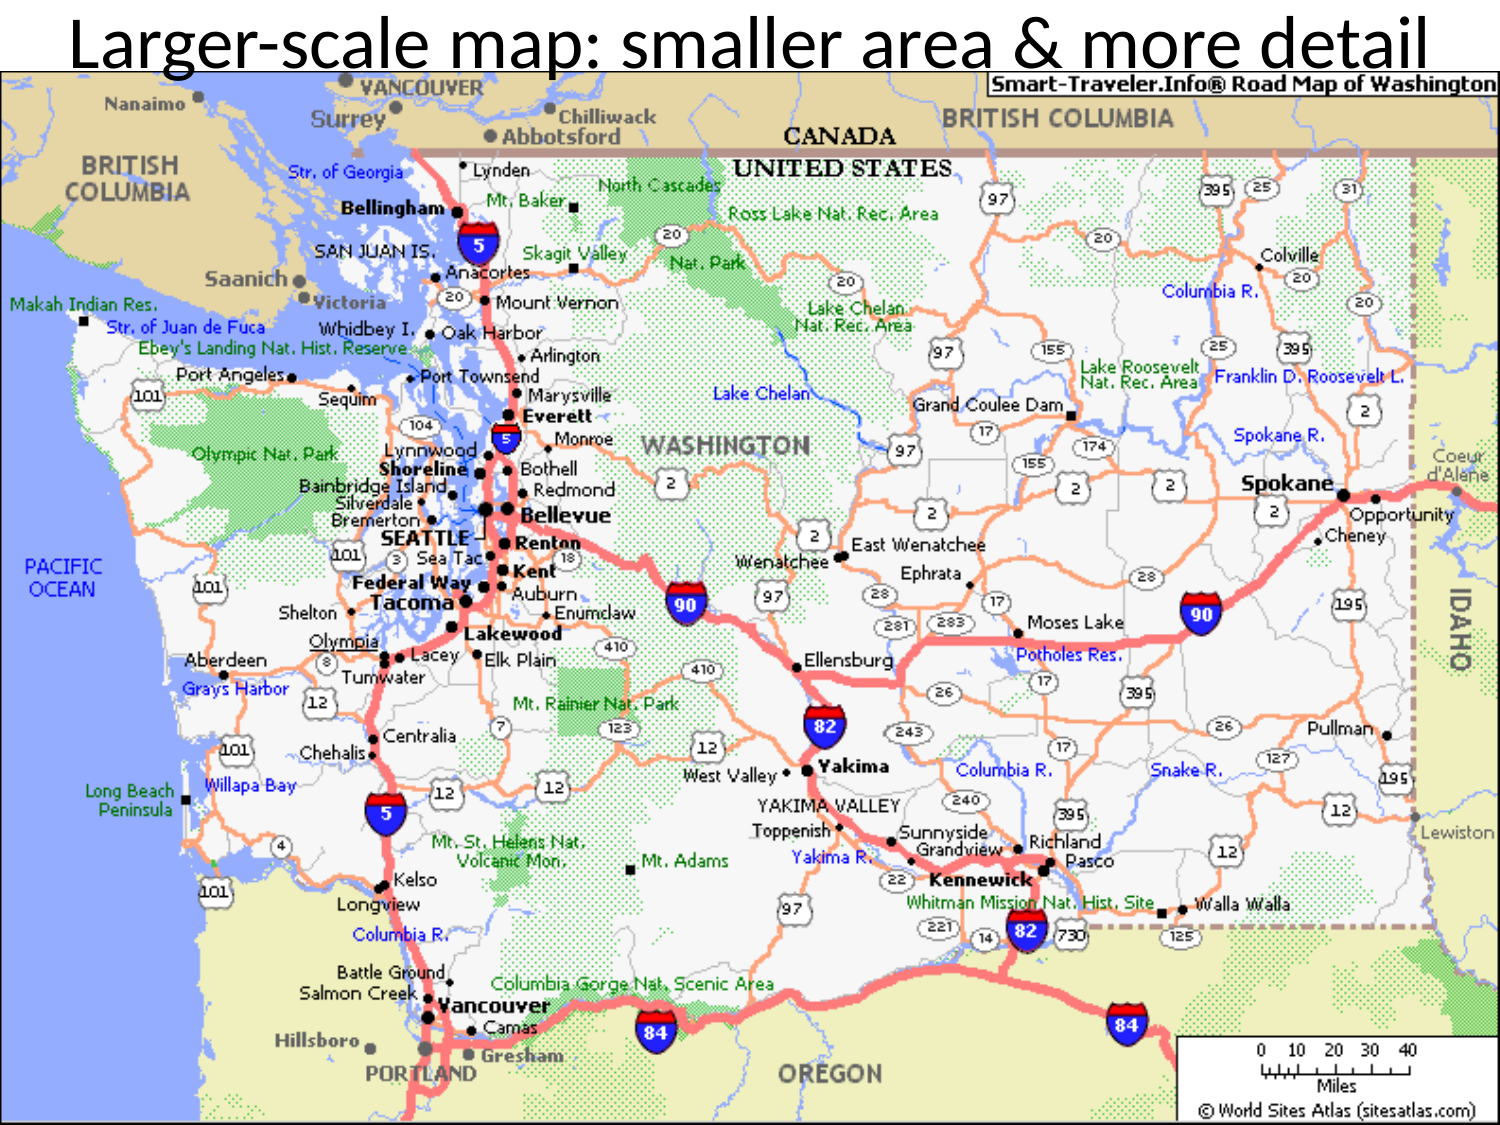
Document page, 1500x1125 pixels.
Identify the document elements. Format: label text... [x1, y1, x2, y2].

picture [0, 71, 1500, 1125]
title Larger-scale map: smaller area & more detail [0, 6, 1500, 71]
